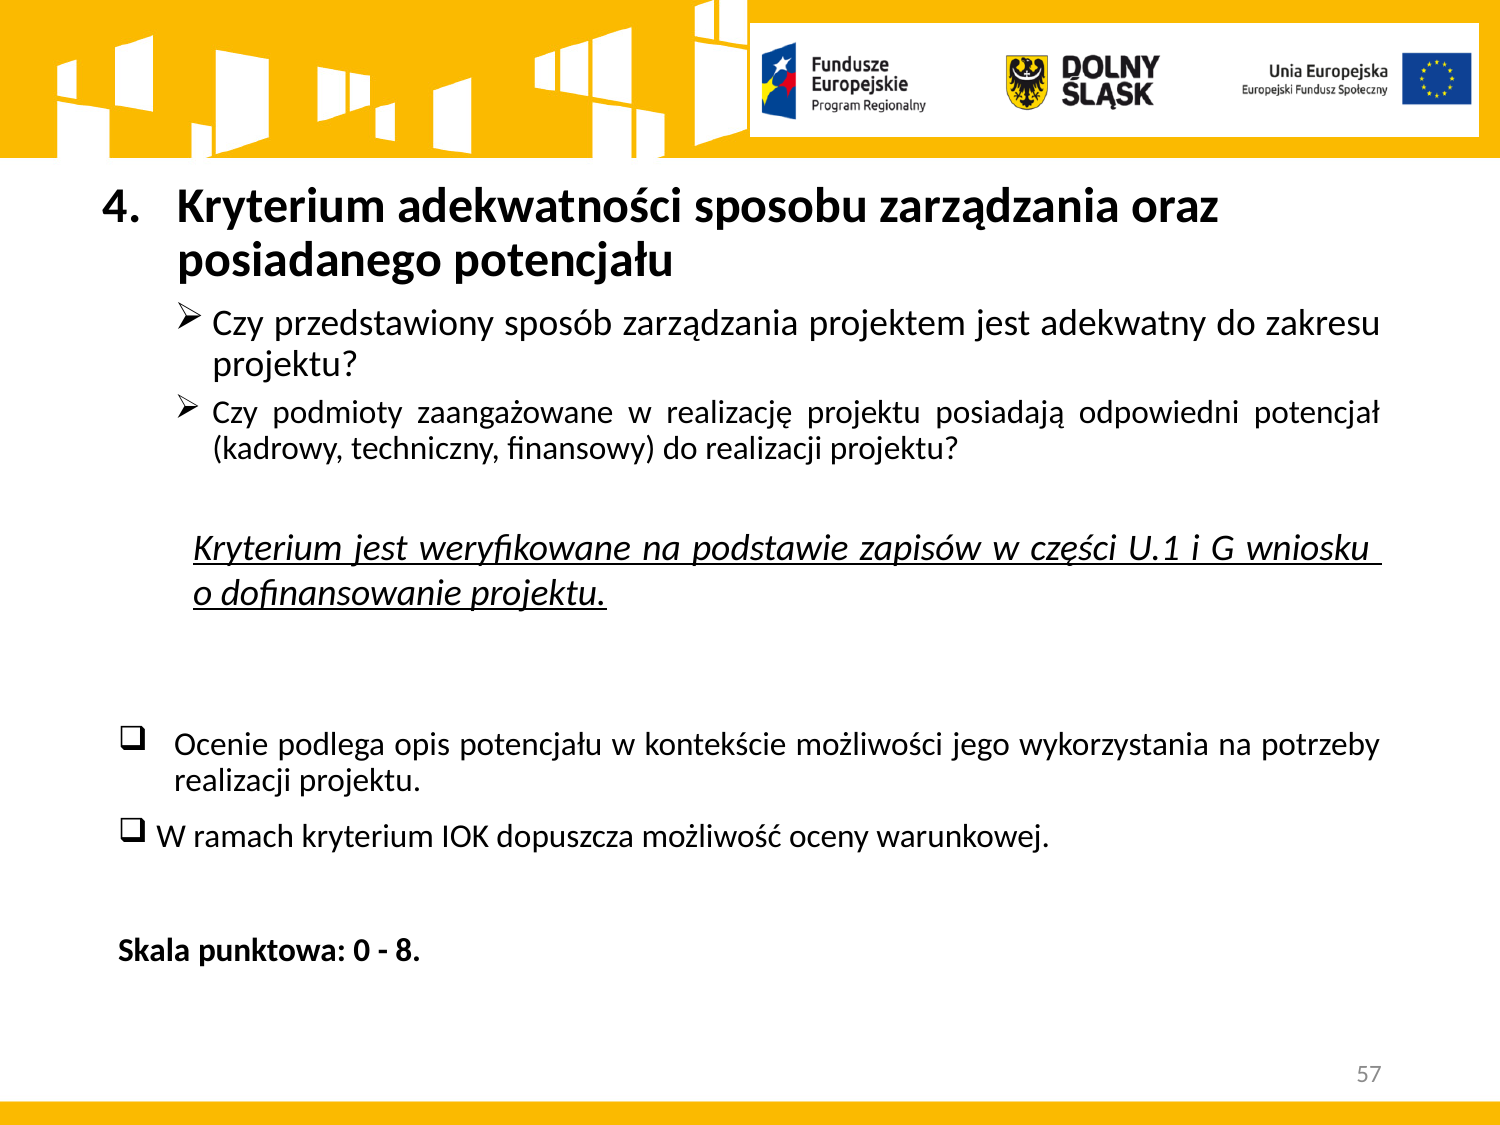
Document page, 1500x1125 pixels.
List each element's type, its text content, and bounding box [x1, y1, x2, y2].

slide_number 57 [1059, 1042, 1397, 1103]
list Czy przedstawiony sposób zarządzania projektem jest adekwatny do zakresu projektu? Czy podmioty zaangażowane w realizację projektu posiadają odpowiedni potencjał (kadrowy, techniczny, finansowy) do realizacji projektu? Kryterium jest weryfikowane na podstawie zapisów w części U.1 i G wniosku o dofinansowanie projektu. Ocenie podlega opis potencjału w kontekście możliwości jego wykorzystania na potrzeby realizacji projektu. W ramach kryterium IOK dopuszcza możliwość oceny warunkowej. Skala punktowa: 0 - 8. [102, 295, 1398, 1014]
picture [0, 0, 1500, 1125]
title Kryterium adekwatności sposobu zarządzania oraz posiadanego potencjału [87, 156, 1410, 311]
